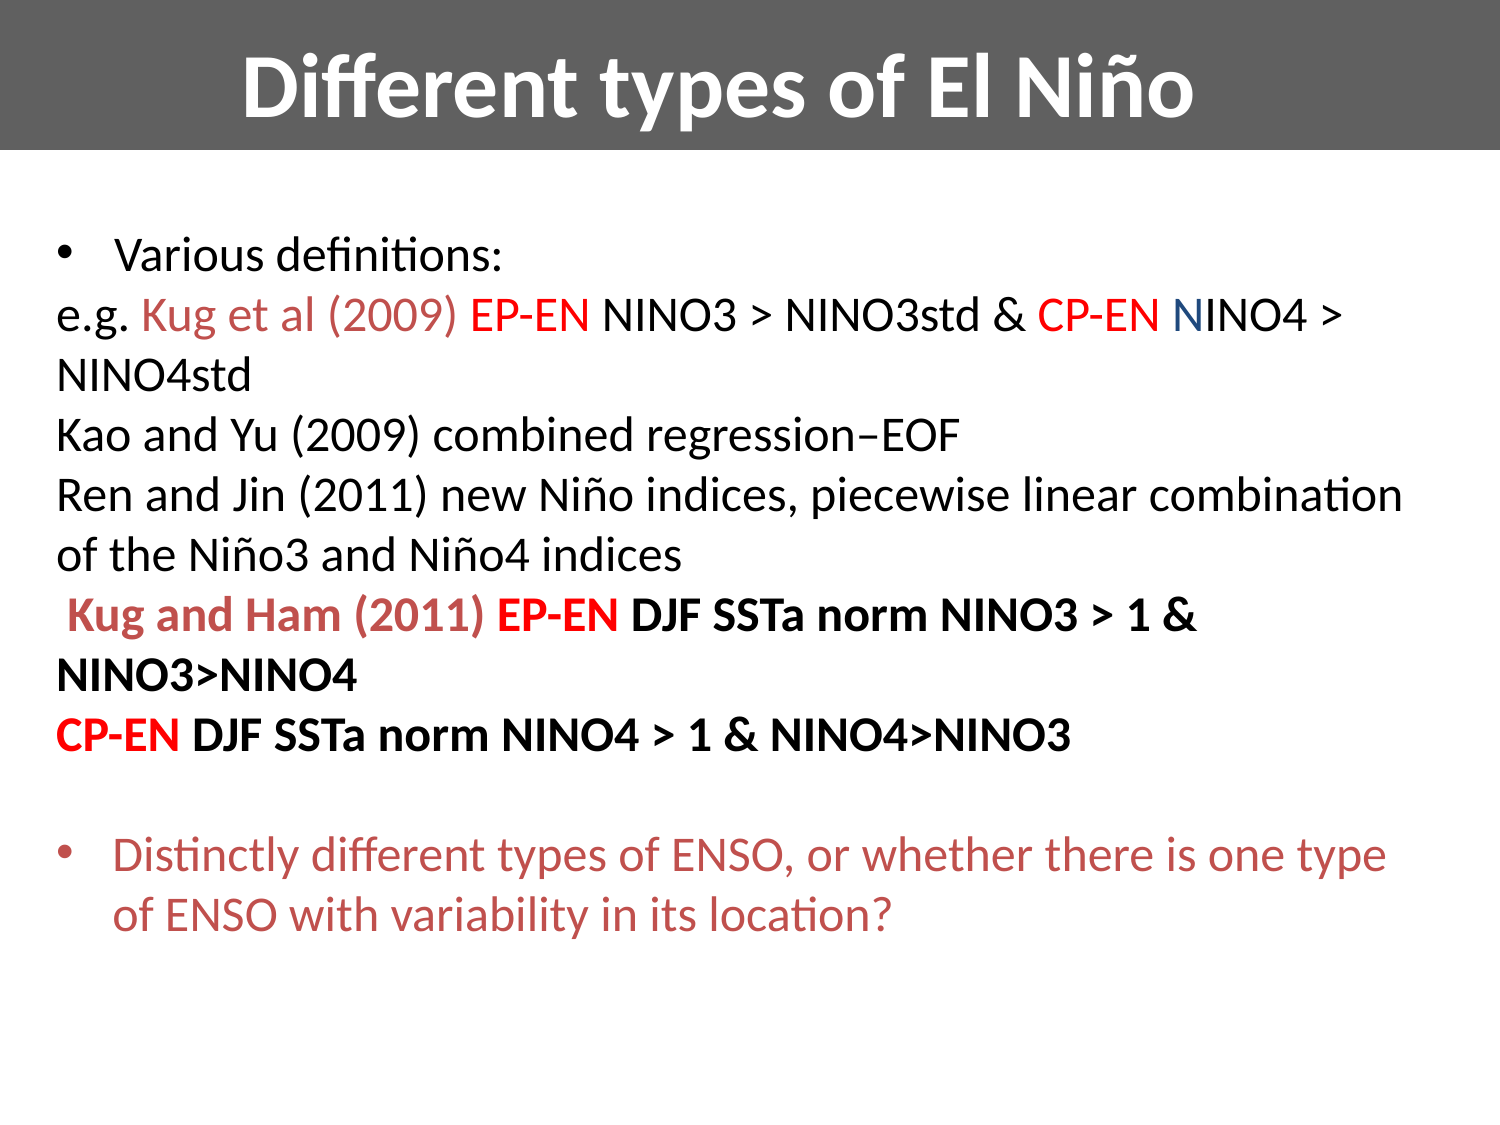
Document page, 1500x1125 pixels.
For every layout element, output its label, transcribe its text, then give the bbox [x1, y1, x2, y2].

text_box Various definitions: e.g. Kug et al (2009) EP-EN NINO3 > NINO3std & CP-EN NINO4 > NINO4std Kao and Yu (2009) combined regression–EOF Ren and Jin (2011) new Niño indices, piecewise linear combination of the Niño3 and Niño4 indices Kug and Ham (2011) EP-EN DJF SSTa norm NINO3 > 1 & NINO3>NINO4 CP-EN DJF SSTa norm NINO4 > 1 & NINO4>NINO3 Distinctly different types of ENSO, or whether there is one type of ENSO with variability in its location? [41, 214, 1424, 949]
picture [0, 0, 1500, 154]
